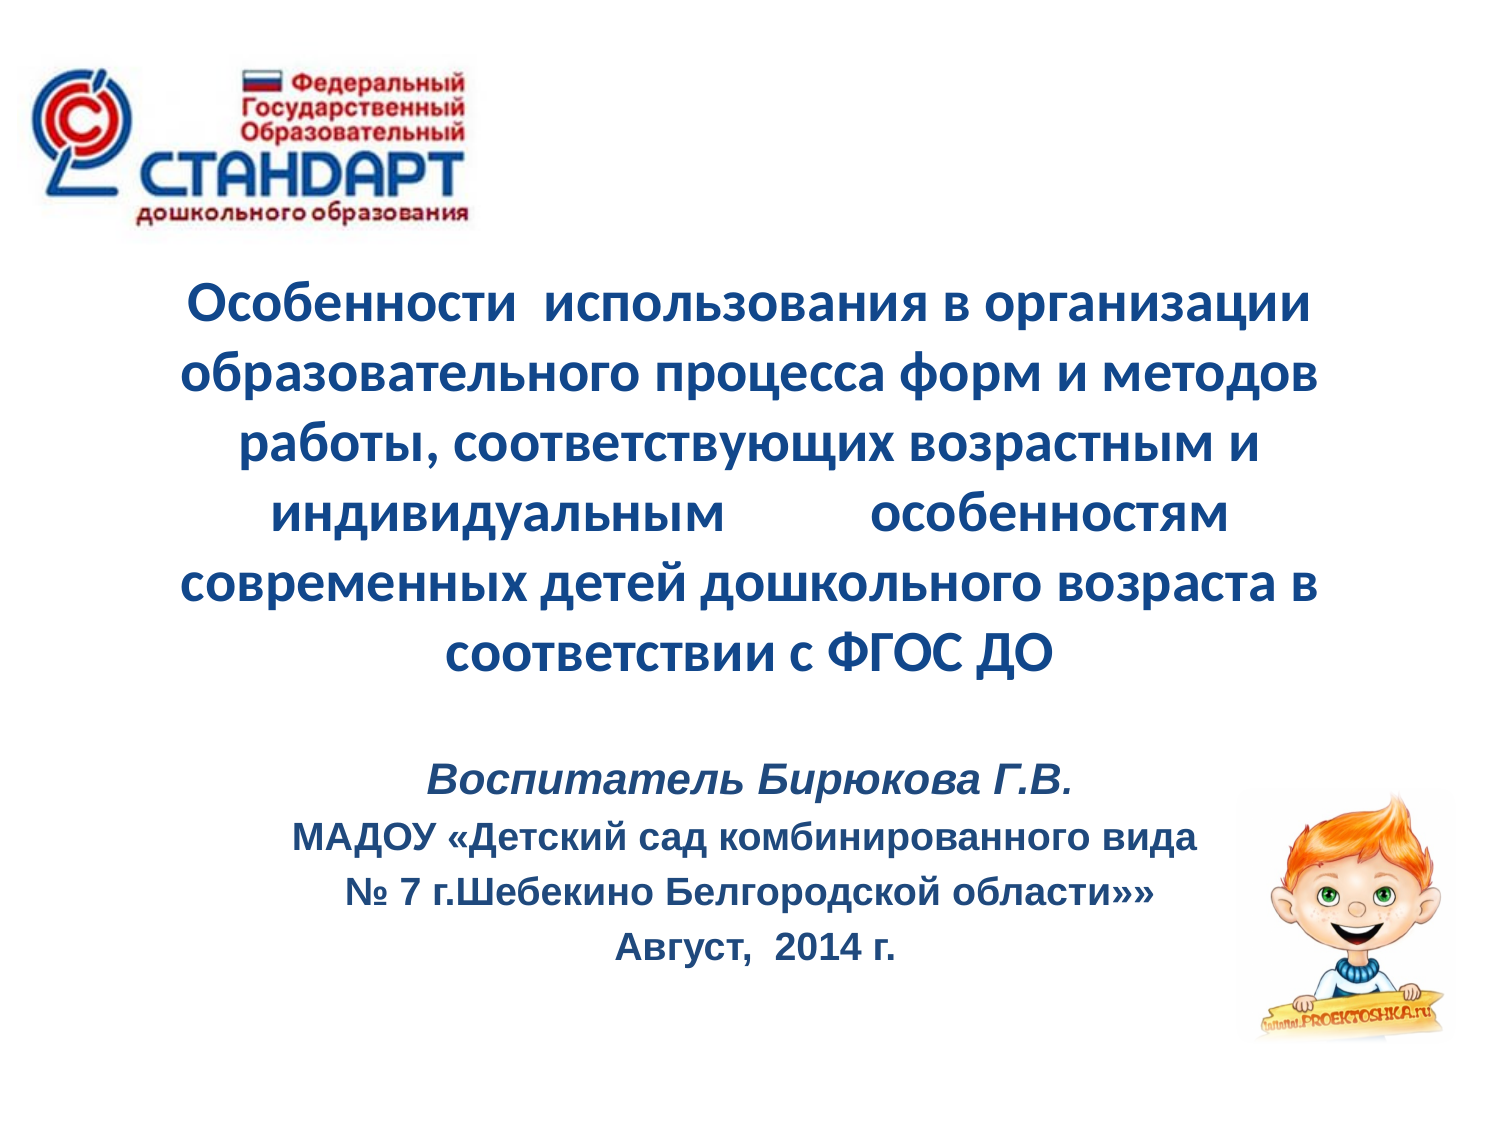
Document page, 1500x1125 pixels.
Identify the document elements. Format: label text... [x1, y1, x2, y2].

picture [17, 42, 487, 245]
subtitle Воспитатель Бирюкова Г.В. МАДОУ «Детский сад комбинированного вида № 7 г.Шебекино Белгородской области»» Август, 2014 г. [225, 680, 1275, 976]
title Особенности использования в организации образовательного процесса форм и методов работы, соответствующих возрастным и индивидуальным особенностям современных детей дошкольного возраста в соответствии с ФГОС ДО [112, 172, 1388, 705]
picture [1233, 786, 1458, 1045]
